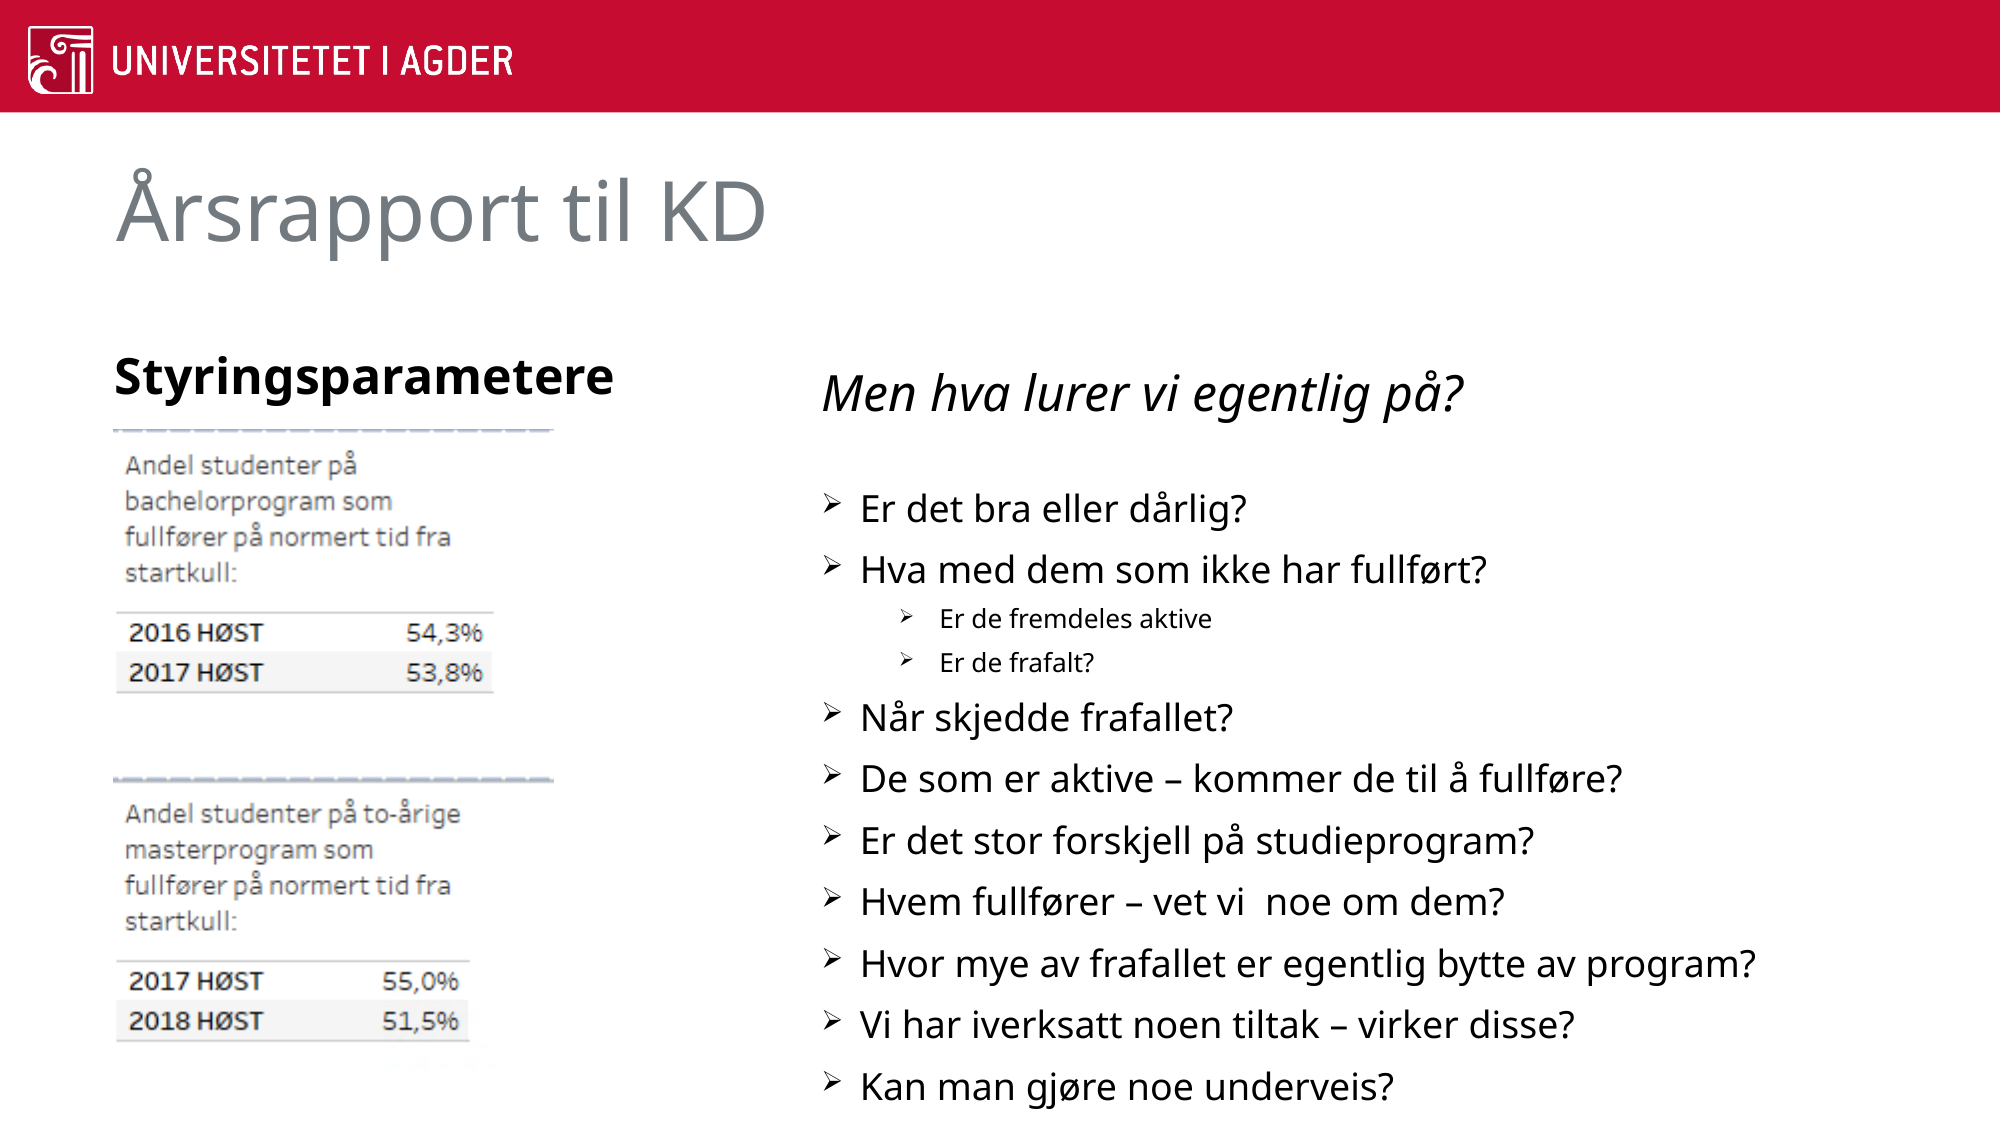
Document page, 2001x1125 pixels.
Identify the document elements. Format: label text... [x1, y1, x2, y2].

list Styringsparametere [99, 283, 806, 412]
title Årsrapport til KD [101, 137, 1902, 266]
picture [28, 26, 512, 94]
list Men hva lurer vi egentlig på? [806, 281, 1900, 430]
picture [112, 429, 554, 1111]
list Er det bra eller dårlig? Hva med dem som ikke har fullført? Er de fremdeles aktive Er de frafalt? Når skjedde frafallet? De som er aktive – kommer de til å fullføre? Er det stor forskjell på studieprogram? Hvem fullfører – vet vi noe om dem? Hvor mye av frafallet er egentlig bytte av program? Vi har iverksatt noen tiltak – virker disse? Kan man gjøre noe underveis? [806, 468, 1900, 1079]
